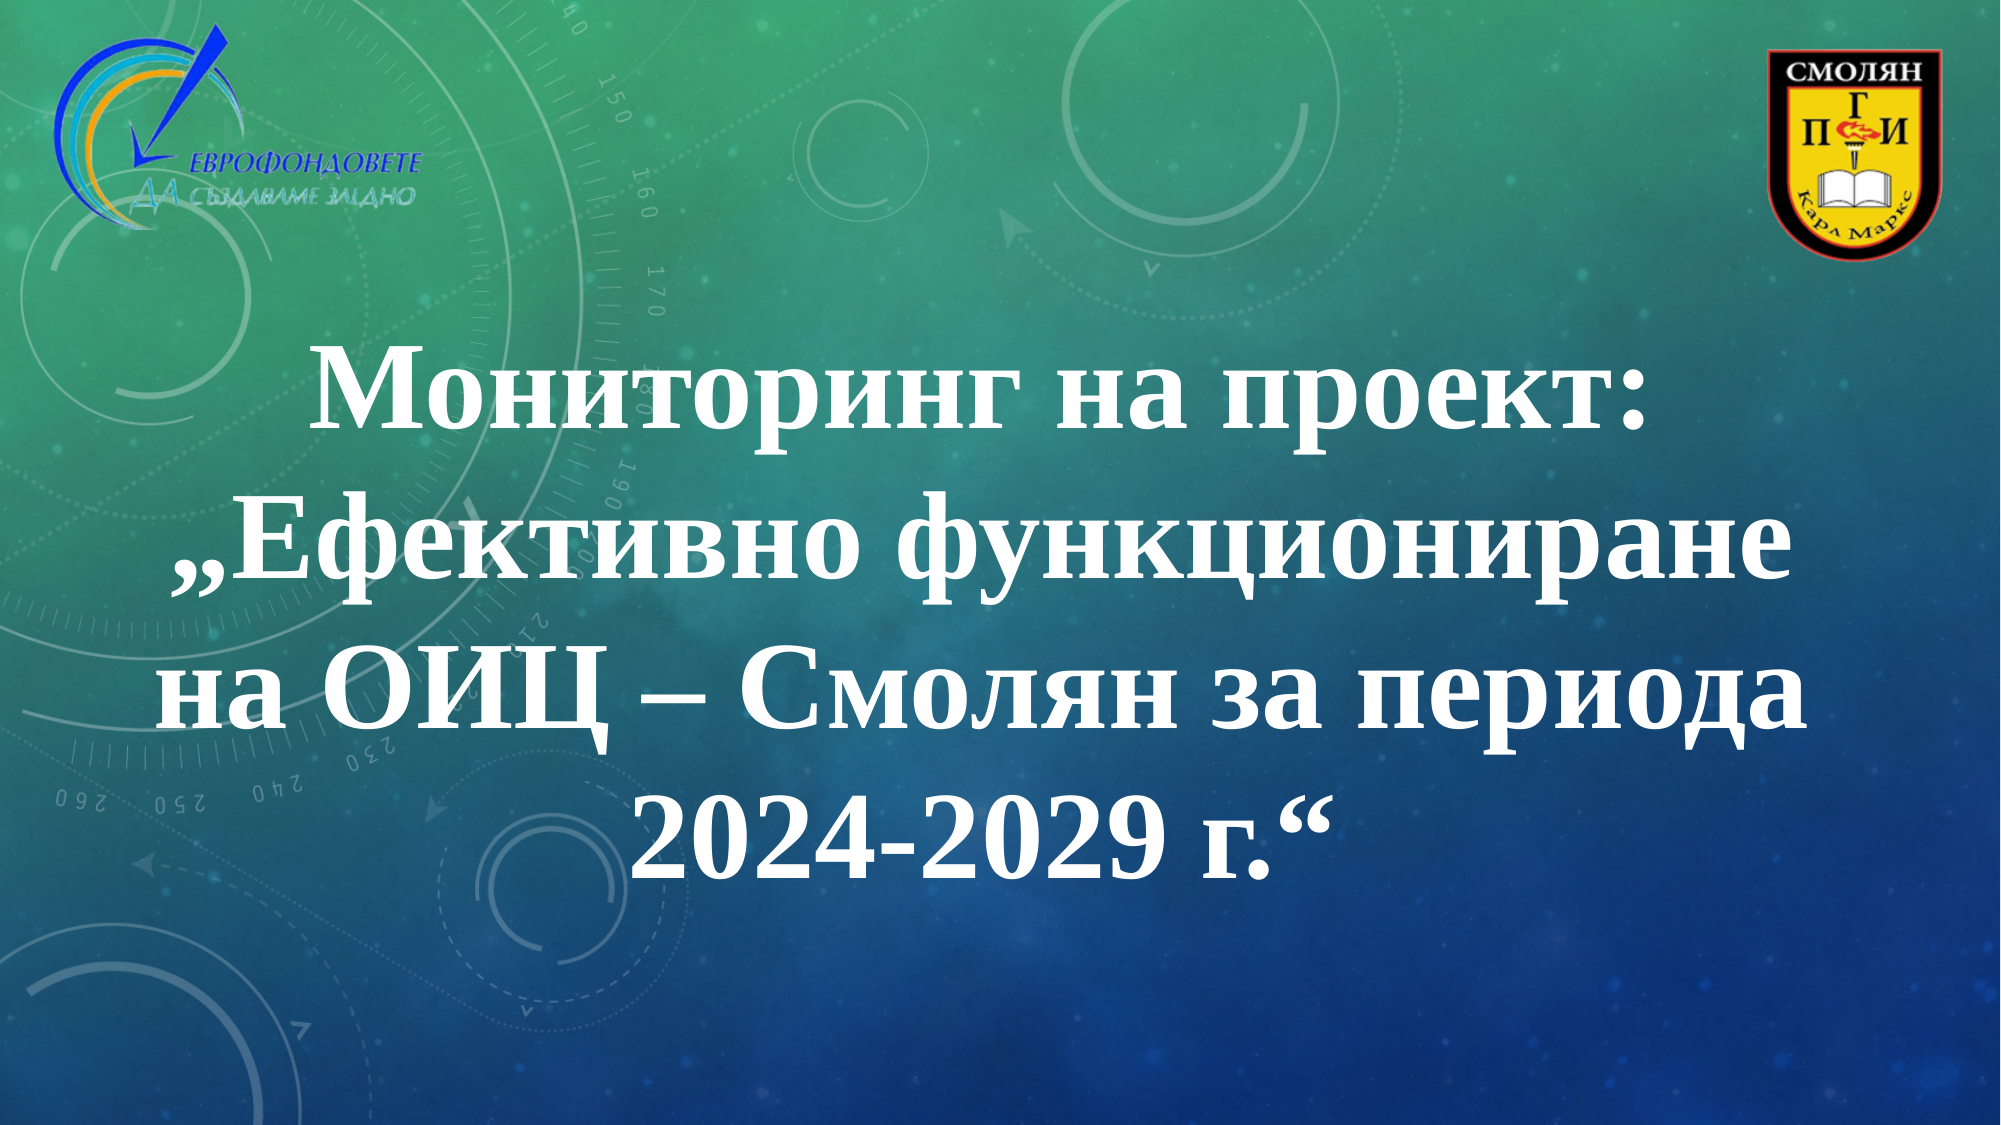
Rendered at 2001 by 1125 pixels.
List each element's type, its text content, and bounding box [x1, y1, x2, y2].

picture [0, 0, 2001, 1125]
text_box Мониторинг на проект: „Ефективно функциониране на ОИЦ – Смолян за периода 2024-2029 г.“ [126, 295, 1838, 911]
